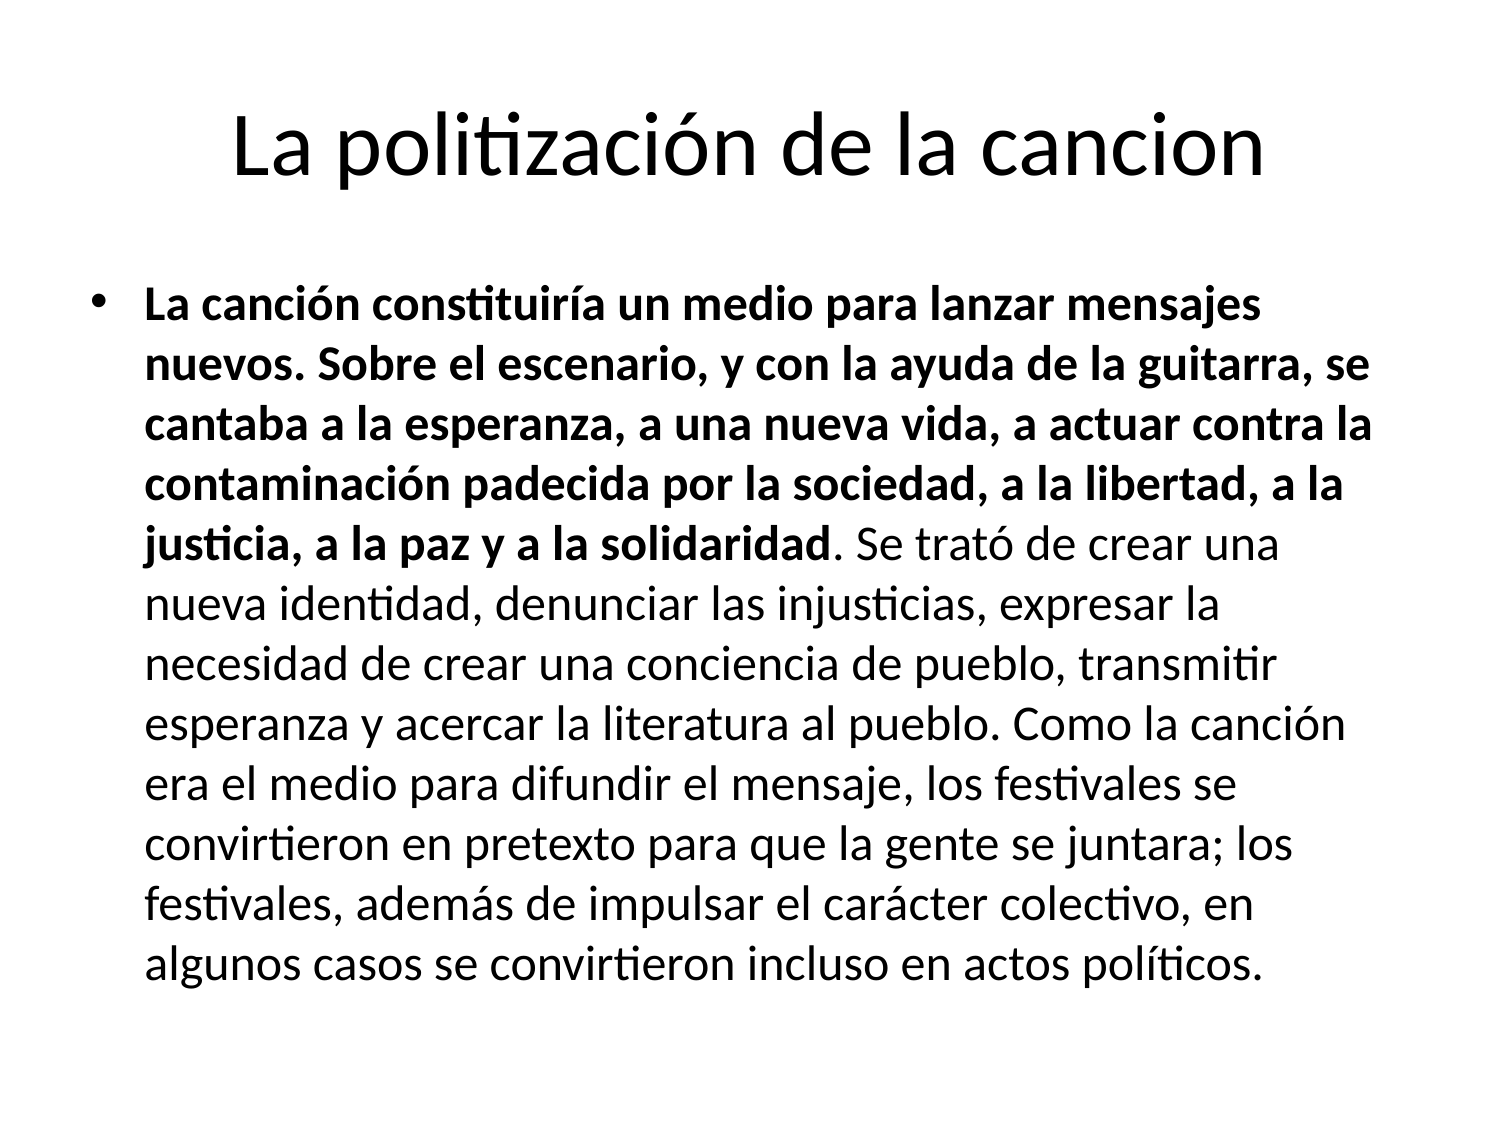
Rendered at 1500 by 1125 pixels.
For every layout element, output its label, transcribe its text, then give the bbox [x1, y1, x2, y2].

title La politización de la cancion [75, 45, 1425, 233]
list La canción constituiría un medio para lanzar mensajes nuevos. Sobre el escenario, y con la ayuda de la guitarra, se cantaba a la esperanza, a una nueva vida, a actuar contra la contaminación padecida por la sociedad, a la libertad, a la justicia, a la paz y a la solidaridad. Se trató de crear una nueva identidad, denunciar las injusticias, expresar la necesidad de crear una conciencia de pueblo, transmitir esperanza y acercar la literatura al pueblo. Como la canción era el medio para difundir el mensaje, los festivales se convirtieron en pretexto para que la gente se juntara; los festivales, además de impulsar el carácter colectivo, en algunos casos se convirtieron incluso en actos políticos. [75, 262, 1425, 1005]
